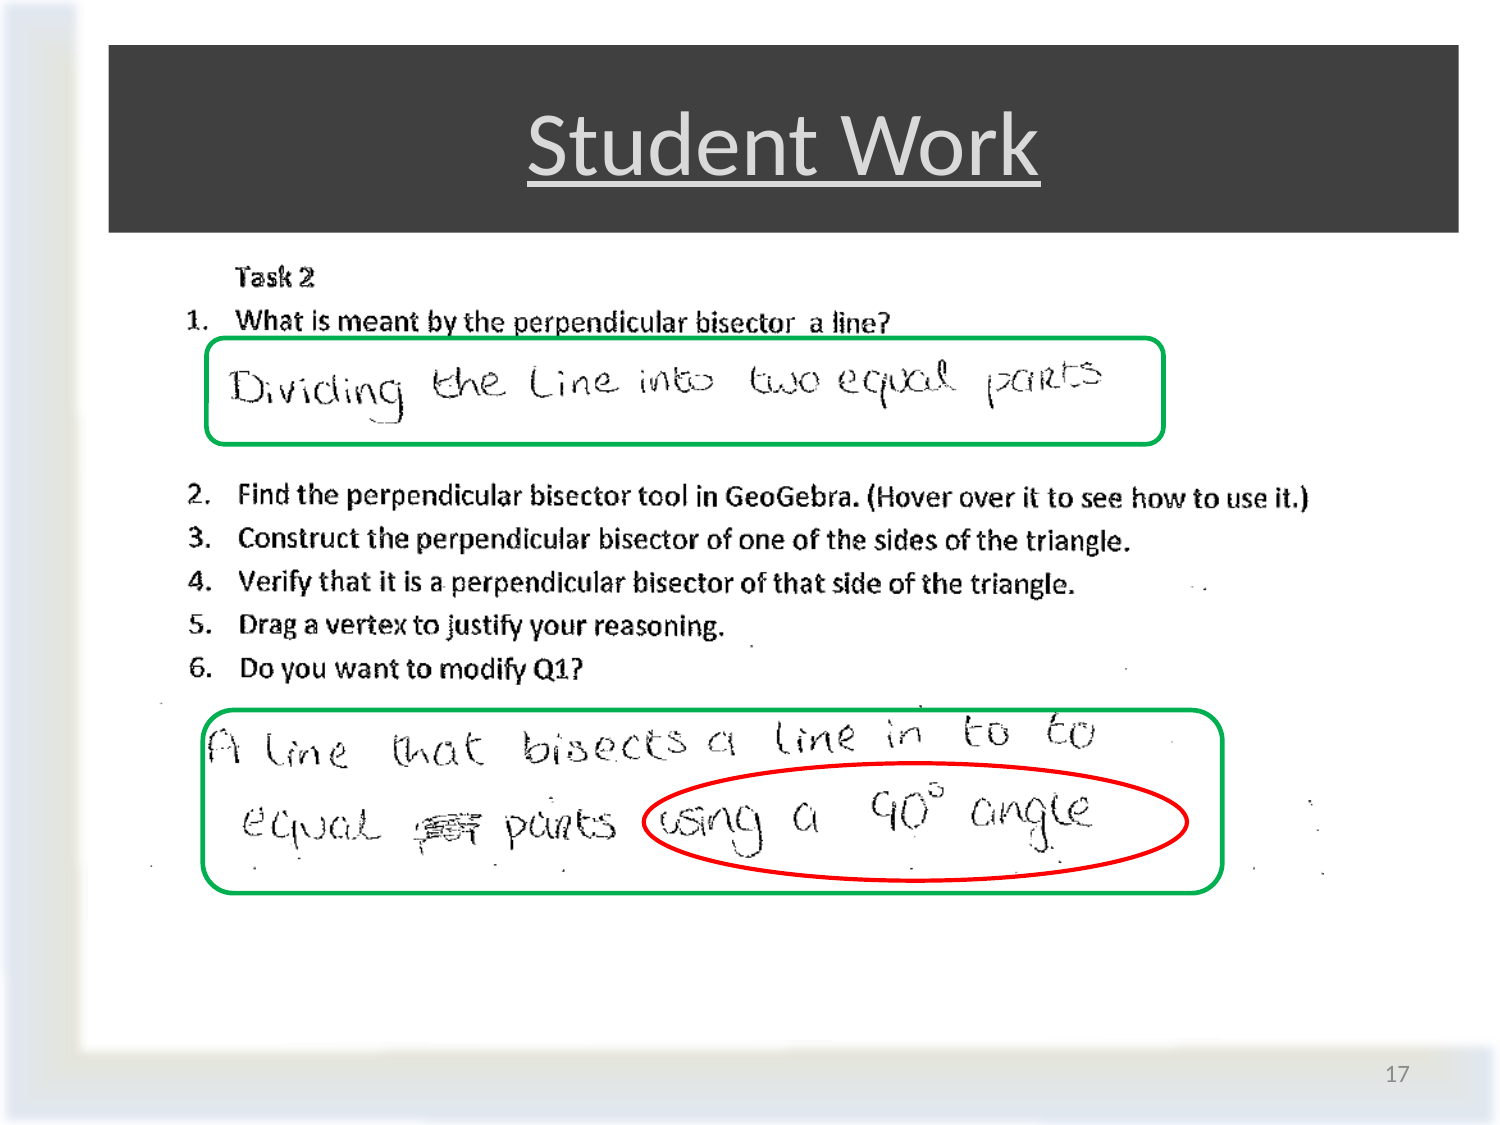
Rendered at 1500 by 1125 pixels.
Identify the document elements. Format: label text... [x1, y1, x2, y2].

text_box [214, 889, 1211, 896]
slide_number 17 [1074, 1042, 1425, 1103]
picture [147, 243, 1324, 881]
title Student Work [108, 44, 1459, 233]
